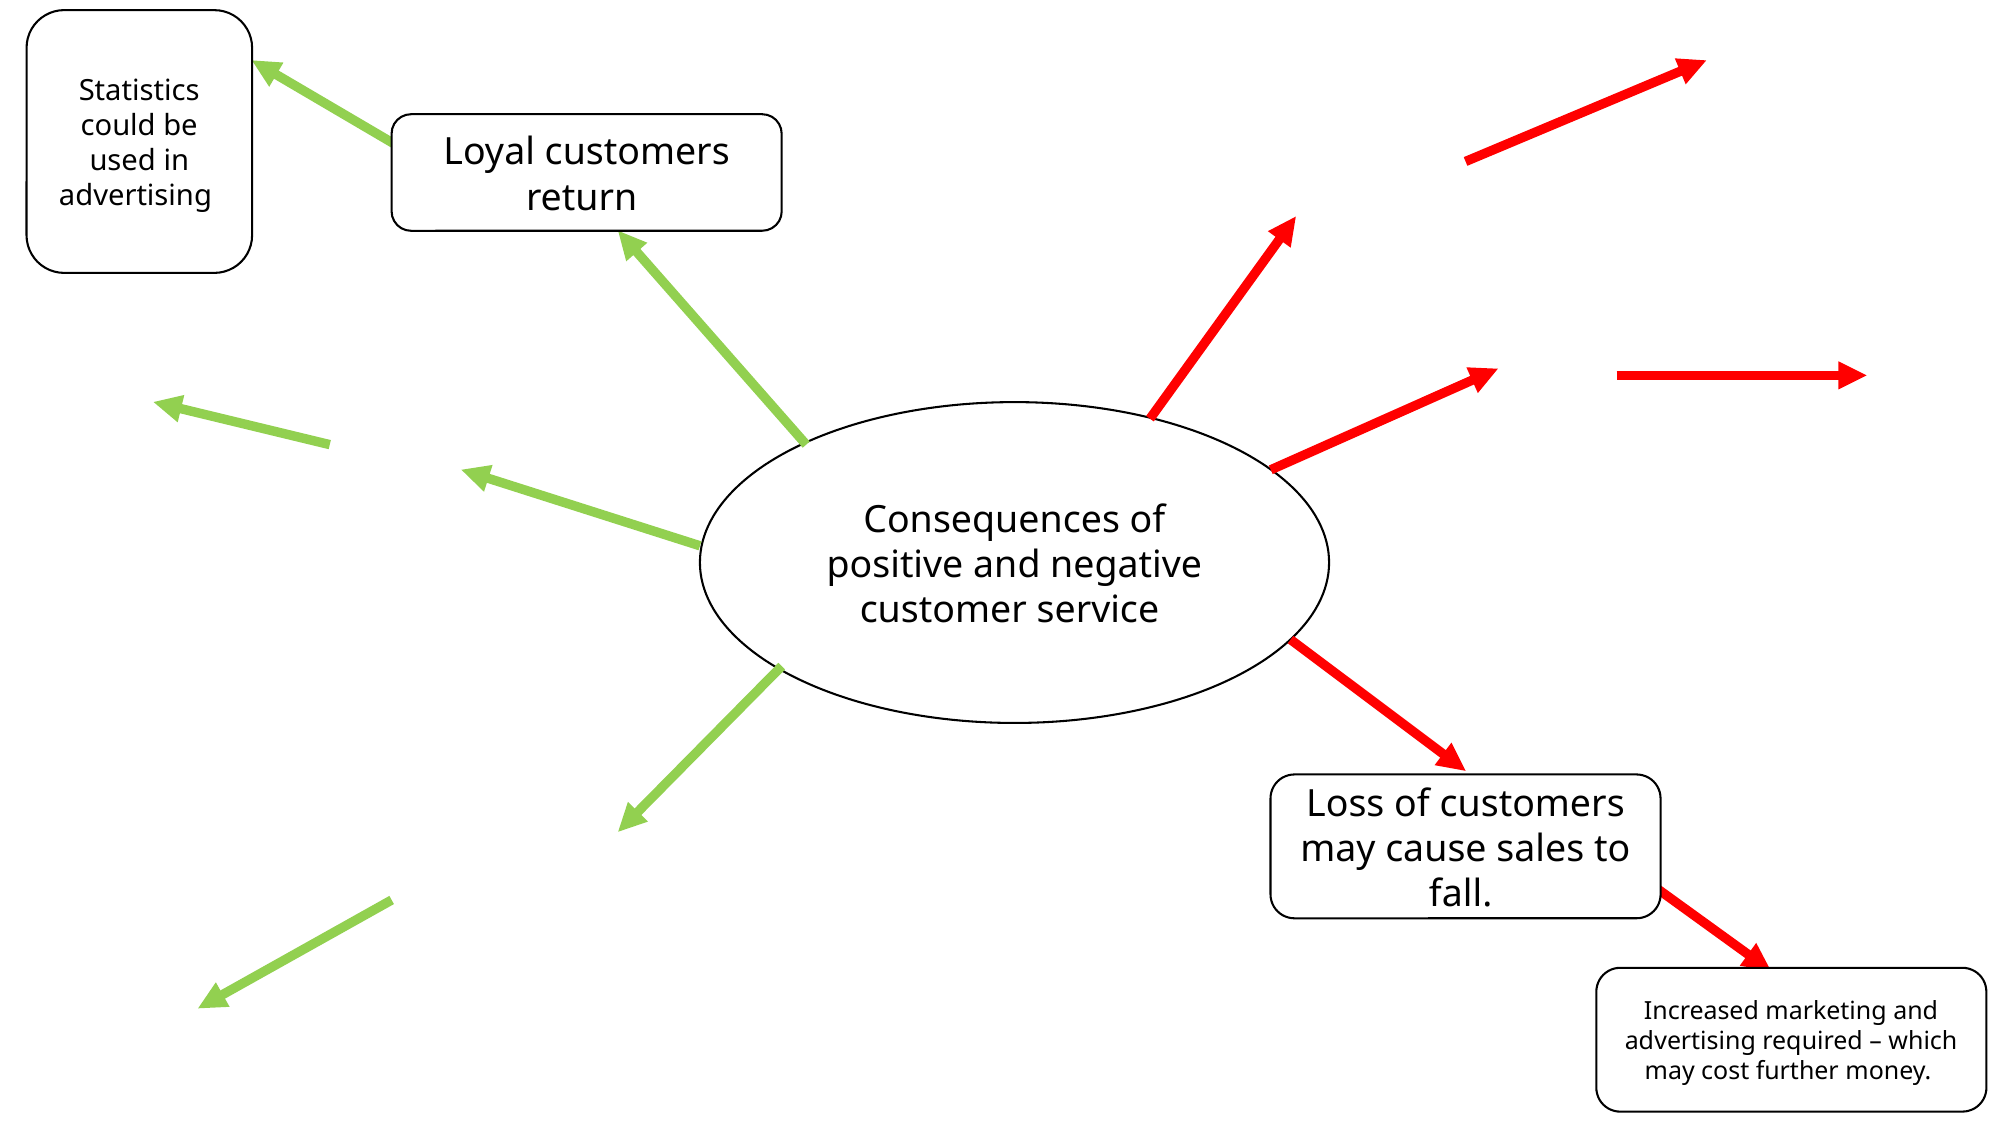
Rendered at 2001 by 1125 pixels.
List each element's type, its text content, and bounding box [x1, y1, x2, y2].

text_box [252, 60, 436, 169]
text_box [1149, 216, 1296, 419]
text_box Loyal customers return [391, 114, 782, 231]
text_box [1567, 823, 1771, 971]
text_box Increased marketing and advertising required – which may cost further money. [1596, 967, 1987, 1112]
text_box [618, 230, 807, 445]
text_box Statistics could be used in advertising [26, 10, 253, 273]
text_box Loss of customers may cause sales to fall. [1270, 774, 1661, 919]
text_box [1290, 639, 1466, 771]
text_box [1270, 368, 1498, 470]
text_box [1465, 60, 1707, 162]
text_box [198, 899, 392, 1009]
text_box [461, 469, 700, 546]
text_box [153, 402, 330, 445]
text_box Consequences of positive and negative customer service [699, 402, 1330, 723]
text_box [618, 666, 782, 832]
